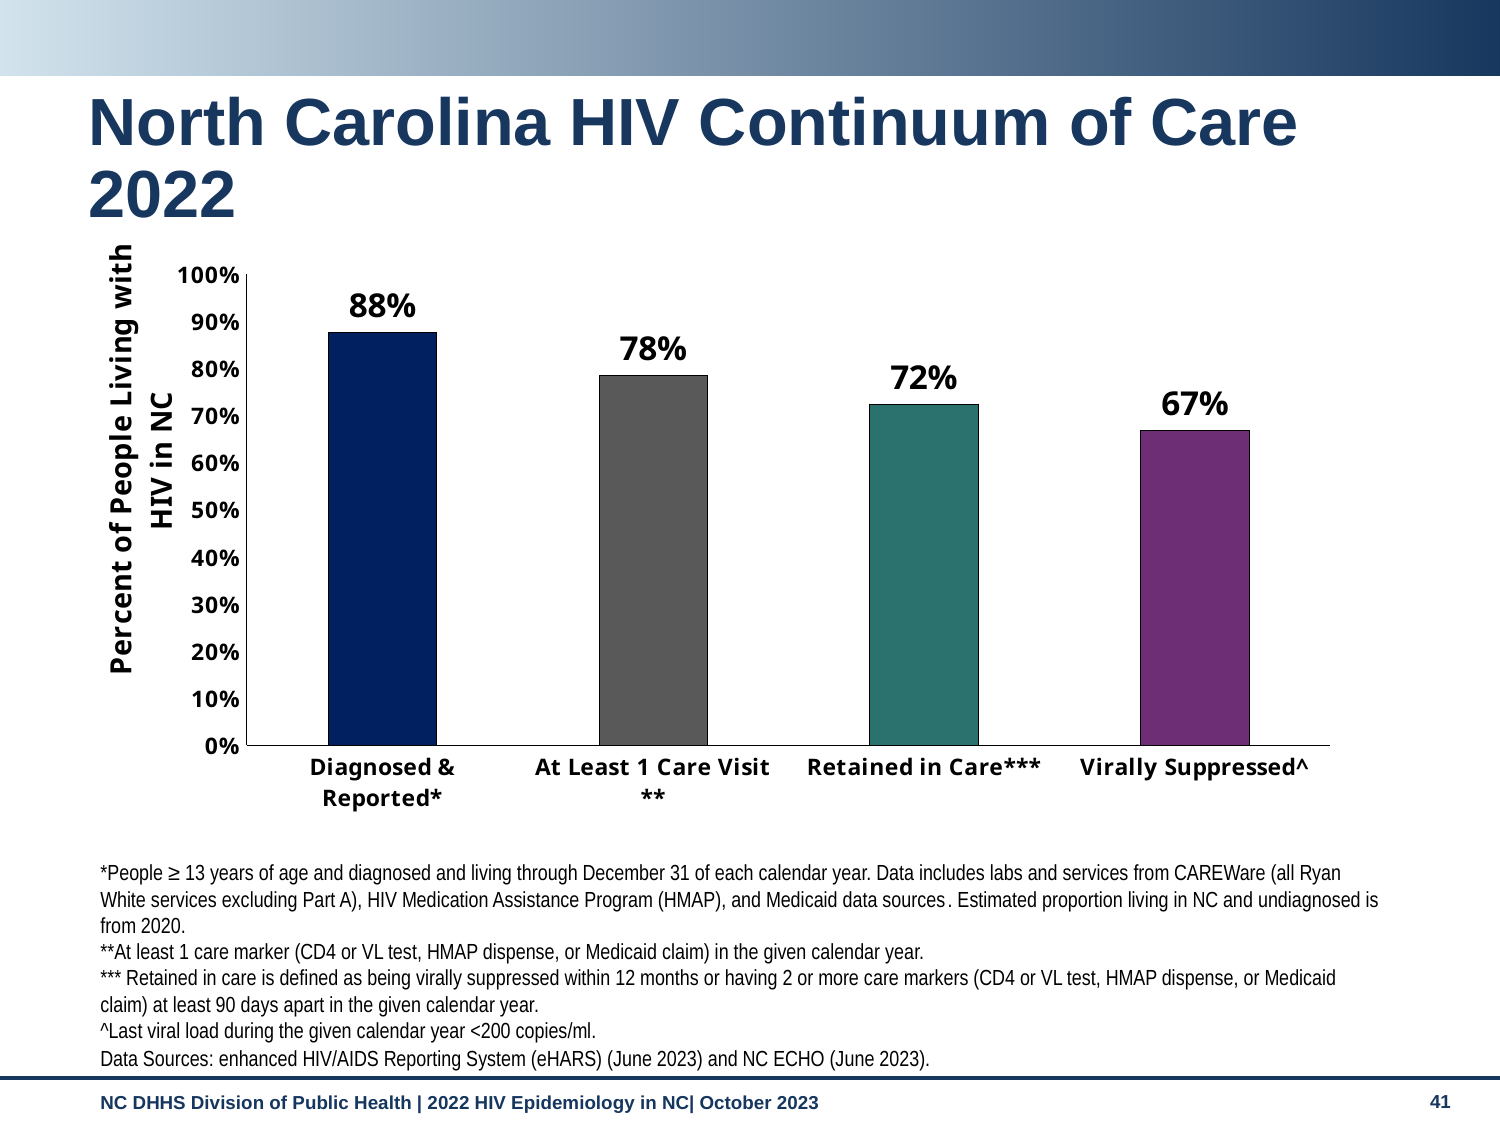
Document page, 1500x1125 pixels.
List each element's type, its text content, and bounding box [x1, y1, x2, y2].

chart [73, 206, 1369, 813]
text_box *People ≥ 13 years of age and diagnosed and living through December 31 of each calendar year. Data includes labs and services from CAREWare (all Ryan White services excluding Part A), HIV Medication Assistance Program (HMAP), and Medicaid data sources. Estimated proportion living in NC and undiagnosed is from 2020. **At least 1 care marker (CD4 or VL test, HMAP dispense, or Medicaid claim) in the given calendar year. *** Retained in care is defined as being virally suppressed within 12 months or having 2 or more care markers (CD4 or VL test, HMAP dispense, or Medicaid claim) at least 90 days apart in the given calendar year. ^Last viral load during the given calendar year <200 copies/ml. Data Sources: enhanced HIV/AIDS Reporting System (eHARS) (June 2023) and NC ECHO (June 2023). [85, 1024, 1397, 1079]
title North Carolina HIV Continuum of Care 2022 [73, 80, 1360, 171]
